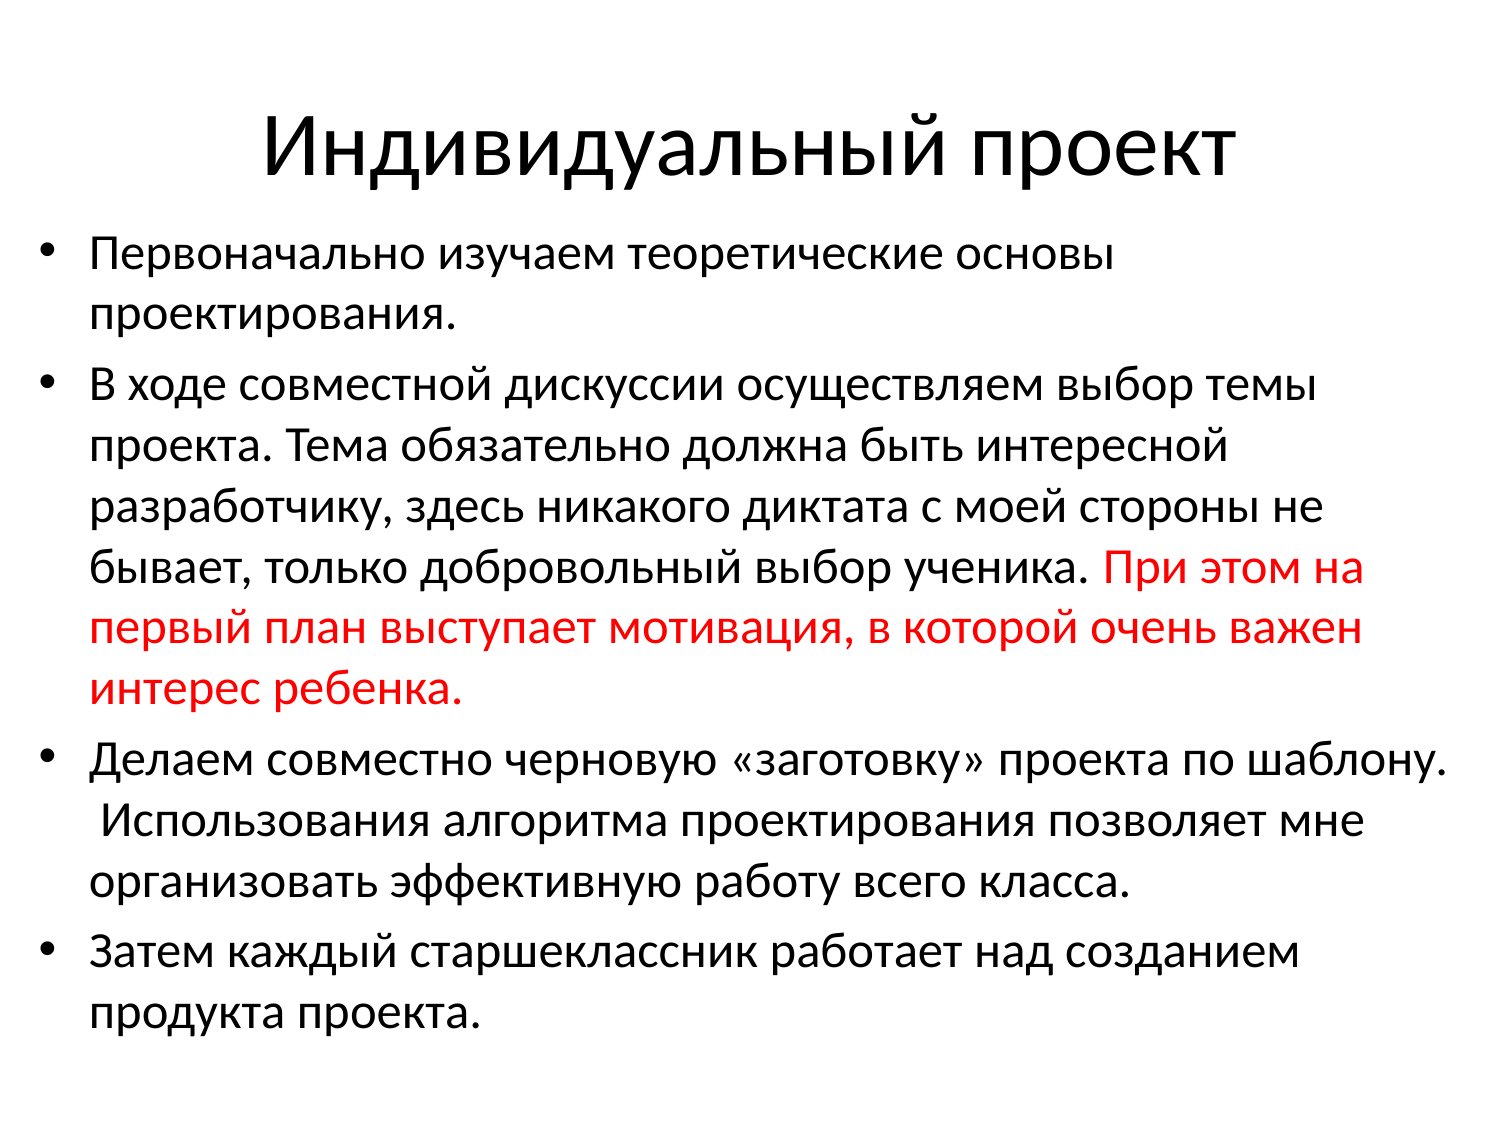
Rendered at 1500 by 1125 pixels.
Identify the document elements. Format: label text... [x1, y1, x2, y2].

list Первоначально изучаем теоретические основы проектирования. В ходе совместной дискуссии осуществляем выбор темы проекта. Тема обязательно должна быть интересной разработчику, здесь никакого диктата с моей стороны не бывает, только добровольный выбор ученика. При этом на первый план выступает мотивация, в которой очень важен интерес ребенка. Делаем совместно черновую «заготовку» проекта по шаблону. Использования алгоритма проектирования позволяет мне организовать эффективную работу всего класса. Затем каждый старшеклассник работает над созданием продукта проекта. [23, 210, 1477, 1079]
title Индивидуальный проект [75, 45, 1425, 210]
